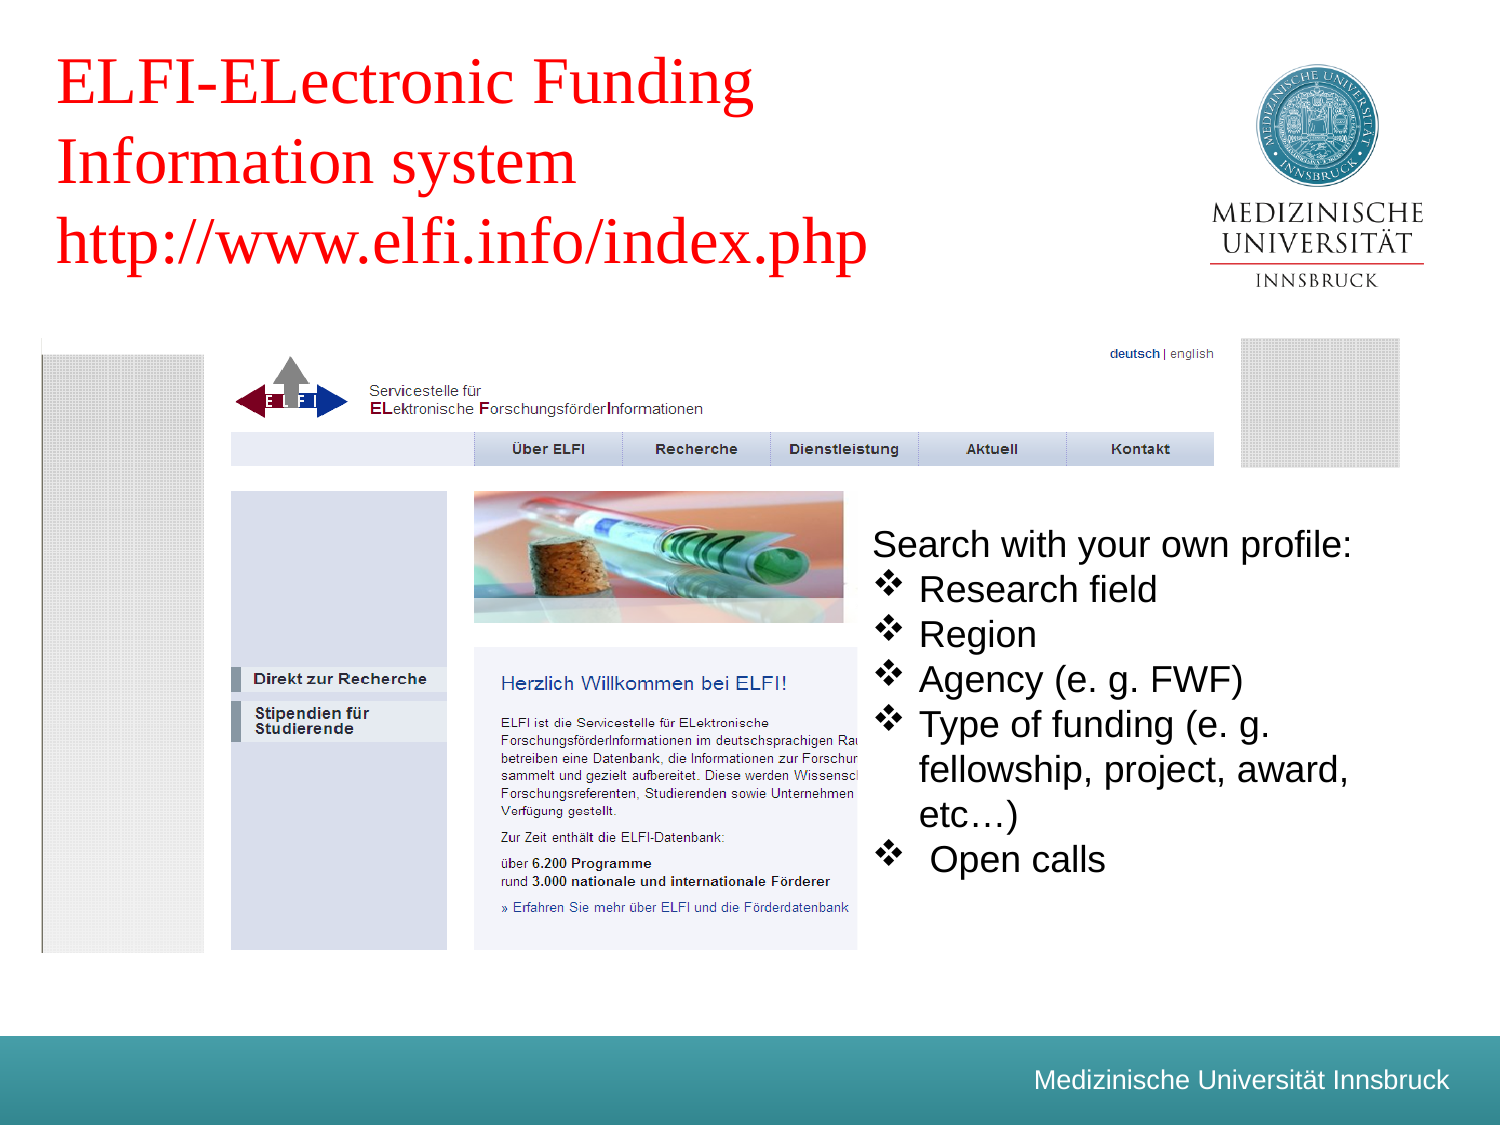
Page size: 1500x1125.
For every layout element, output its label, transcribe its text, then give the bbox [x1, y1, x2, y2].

picture [1210, 64, 1424, 287]
title ELFI-ELectronic Funding Information system http://www.elfi.info/index.php [41, 29, 1105, 336]
picture [41, 337, 1400, 953]
text_box Search with your own profile: Research field Region Agency (e. g. FWF) Type of funding (e. g. fellowship, project, award, etc…) Open calls [857, 467, 1437, 978]
